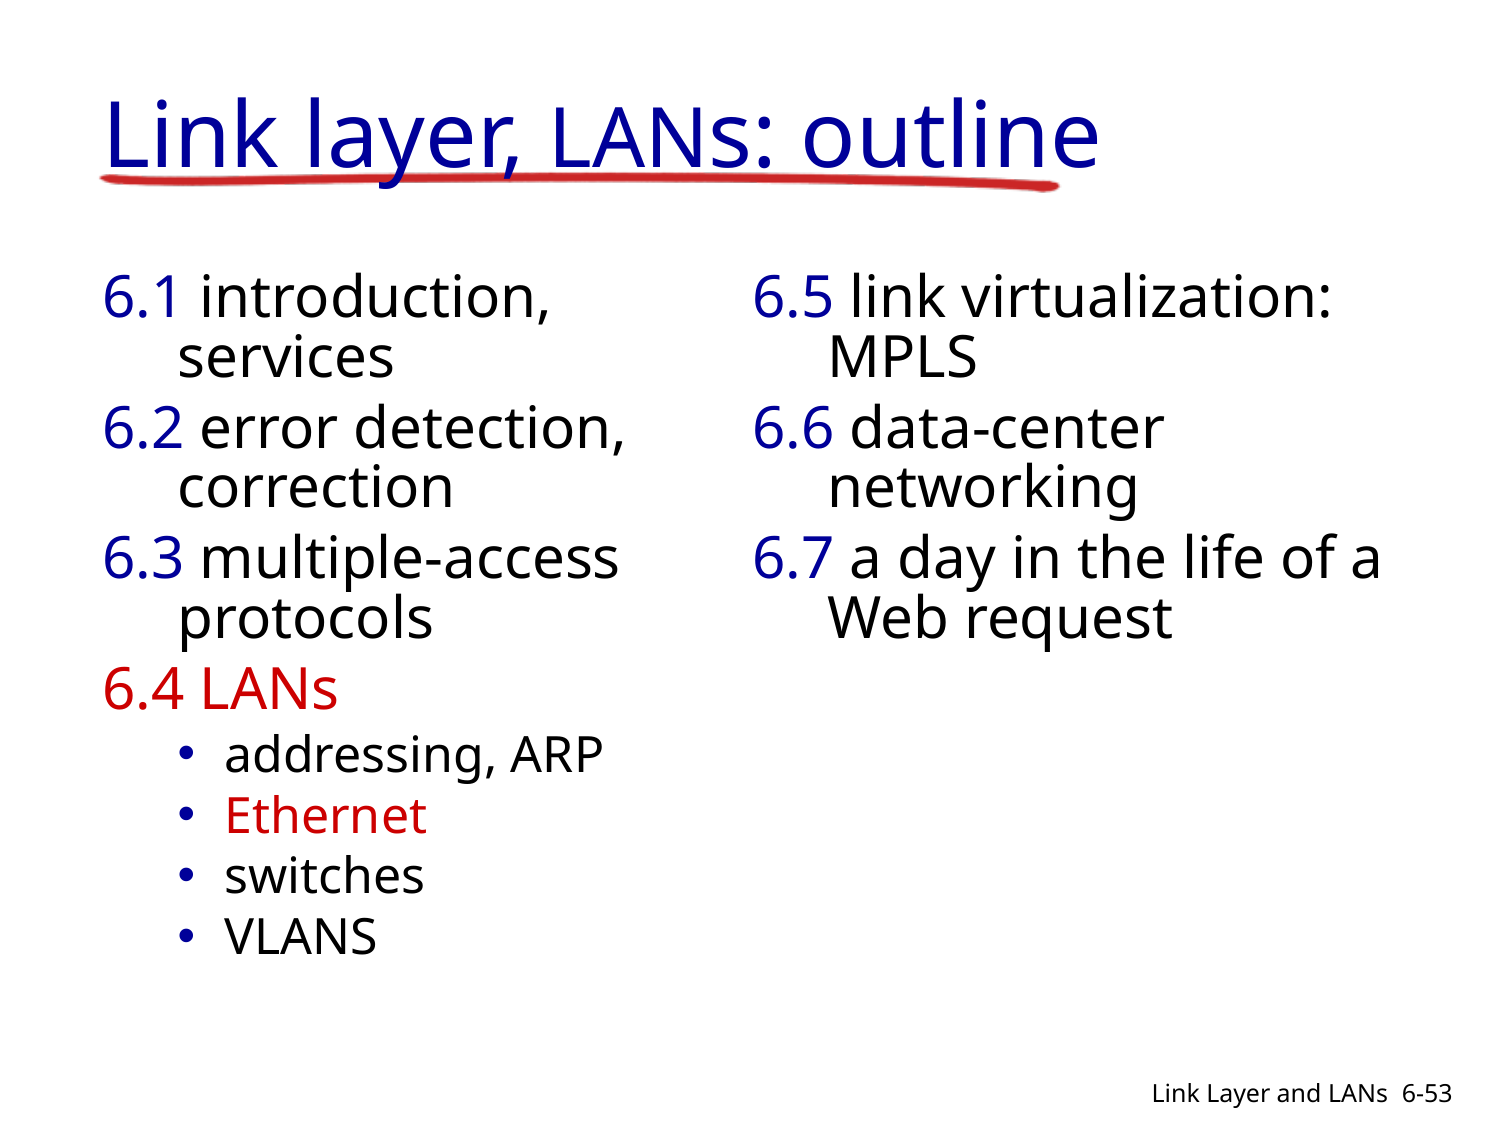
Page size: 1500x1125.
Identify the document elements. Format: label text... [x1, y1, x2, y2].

title Link layer, LANs: outline [87, 37, 1363, 225]
picture [94, 168, 1071, 198]
list 6.1 introduction, services 6.2 error detection, correction 6.3 multiple-access protocols 6.4 LANs addressing, ARP Ethernet switches VLANS [87, 262, 731, 1025]
list 6.5 link virtualization: MPLS 6.6 data-center networking 6.7 a day in the life of a Web request [737, 262, 1403, 1025]
slide_number 6-53 [1387, 1069, 1478, 1115]
footer Link Layer and LANs [1045, 1069, 1404, 1110]
